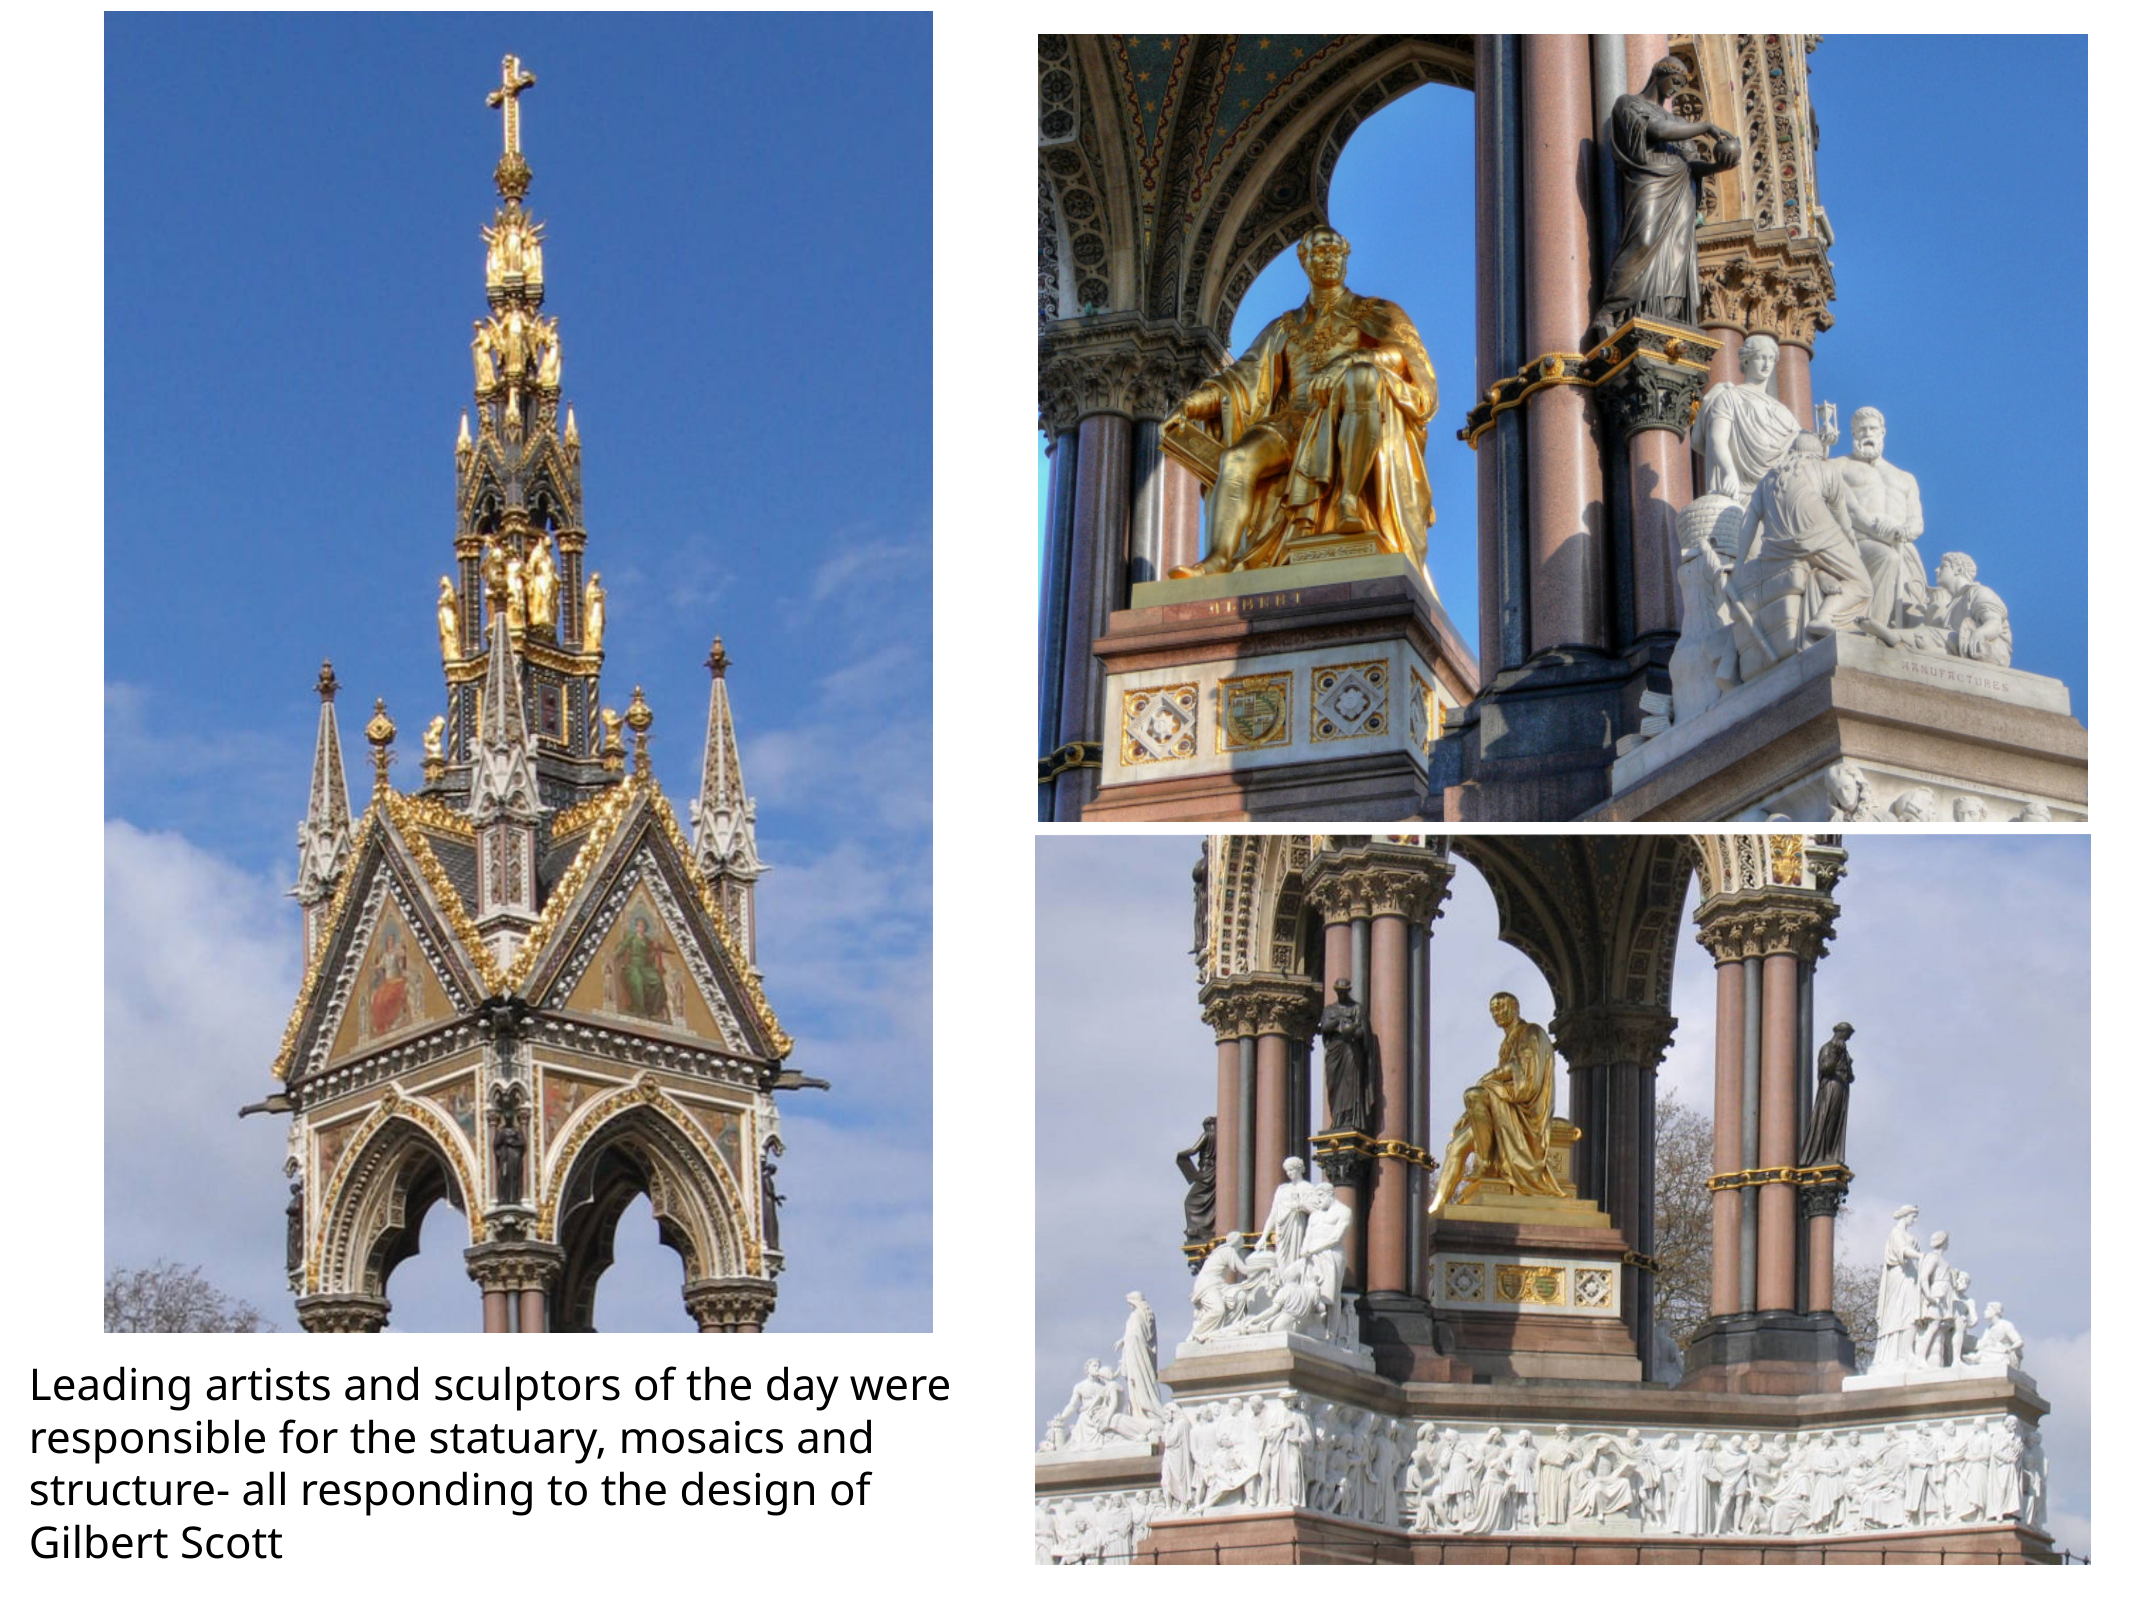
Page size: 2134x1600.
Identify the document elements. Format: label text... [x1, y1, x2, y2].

picture [1035, 833, 2091, 1565]
picture [104, 11, 934, 1333]
picture [1037, 34, 2089, 822]
text_box Leading artists and sculptors of the day were responsible for the statuary, mosaics and structure- all responding to the design of Gilbert Scott [20, 1348, 1018, 1576]
